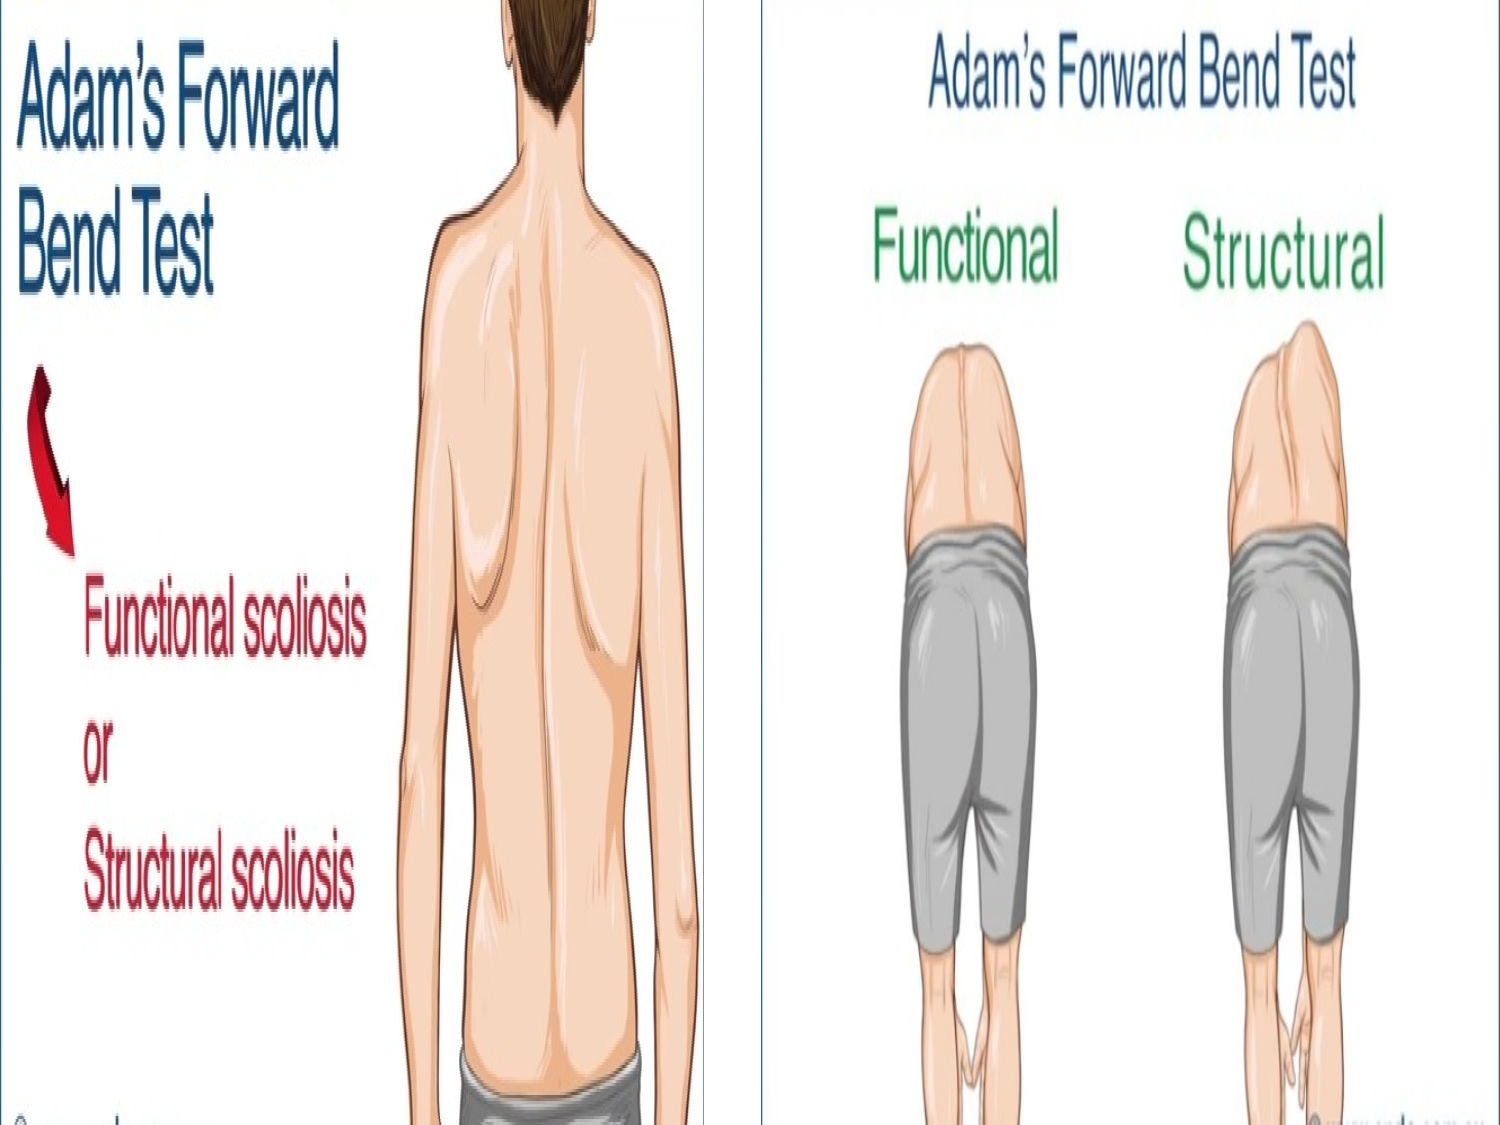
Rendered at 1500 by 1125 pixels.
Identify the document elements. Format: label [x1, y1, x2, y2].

picture [761, 0, 1500, 1125]
list [0, 0, 704, 1125]
